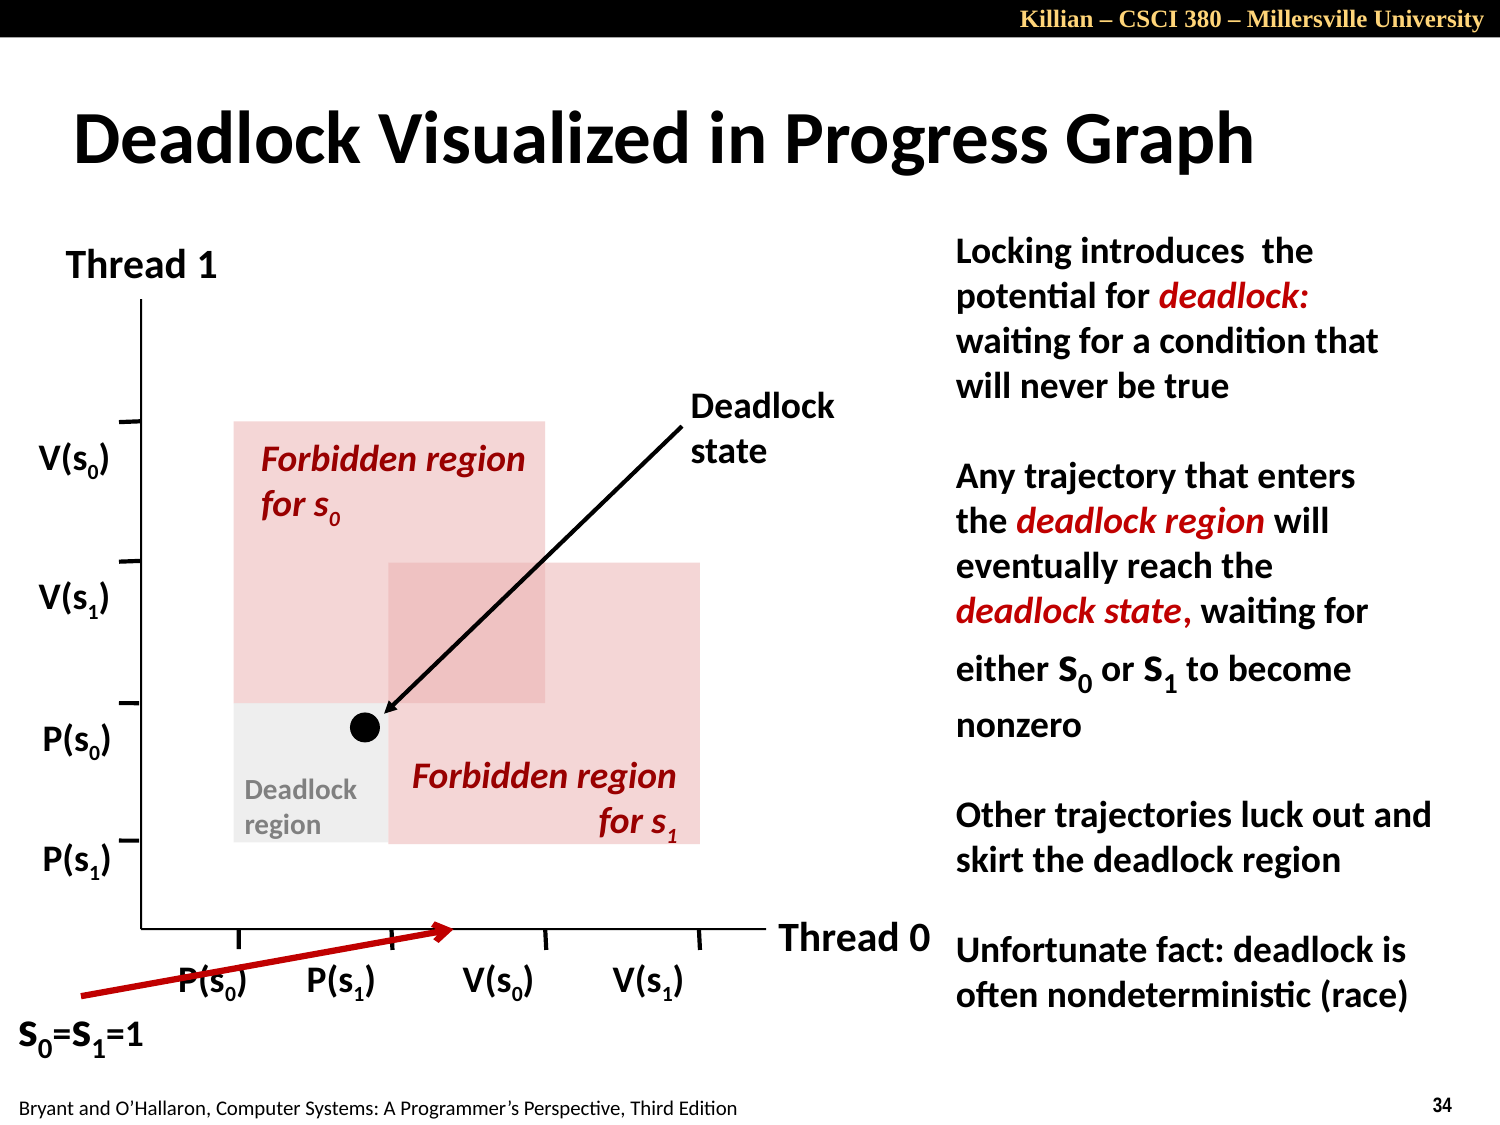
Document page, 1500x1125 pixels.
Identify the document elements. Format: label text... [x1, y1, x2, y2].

text_box V(s0) [447, 947, 550, 1014]
text_box V(s0) [23, 425, 126, 492]
text_box V(s1) [23, 564, 126, 631]
text_box P(s0) [163, 967, 263, 1014]
text_box [349, 712, 380, 743]
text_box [75, 934, 147, 995]
text_box s0=s1=1 [3, 996, 159, 1065]
text_box [233, 421, 546, 704]
text_box P(s1) [291, 947, 392, 1014]
text_box P(s0) [163, 947, 263, 978]
text_box [384, 426, 683, 714]
text_box [388, 562, 700, 845]
text_box [233, 704, 388, 843]
text_box Thread 0 [763, 901, 946, 967]
text_box Deadlock region [229, 770, 373, 841]
text_box Forbidden region for s1 [397, 743, 693, 855]
text_box Deadlock state [675, 380, 851, 471]
text_box Thread 1 [50, 229, 233, 294]
text_box V(s1) [597, 947, 700, 1014]
text_box P(s1) [27, 826, 127, 893]
title Deadlock Visualized in Progress Graph [58, 71, 1305, 197]
text_box Forbidden region for s0 [246, 426, 542, 538]
text_box Locking introduces the potential for deadlock: waiting for a condition that will never be true Any trajectory that enters the deadlock region will eventually reach the deadlock state, waiting for either s0 or s1 to become nonzero Other trajectories luck out and skirt the deadlock region Unfortunate fact: deadlock is often nondeterministic (race) [941, 226, 1451, 1015]
text_box P(s0) [27, 706, 127, 773]
